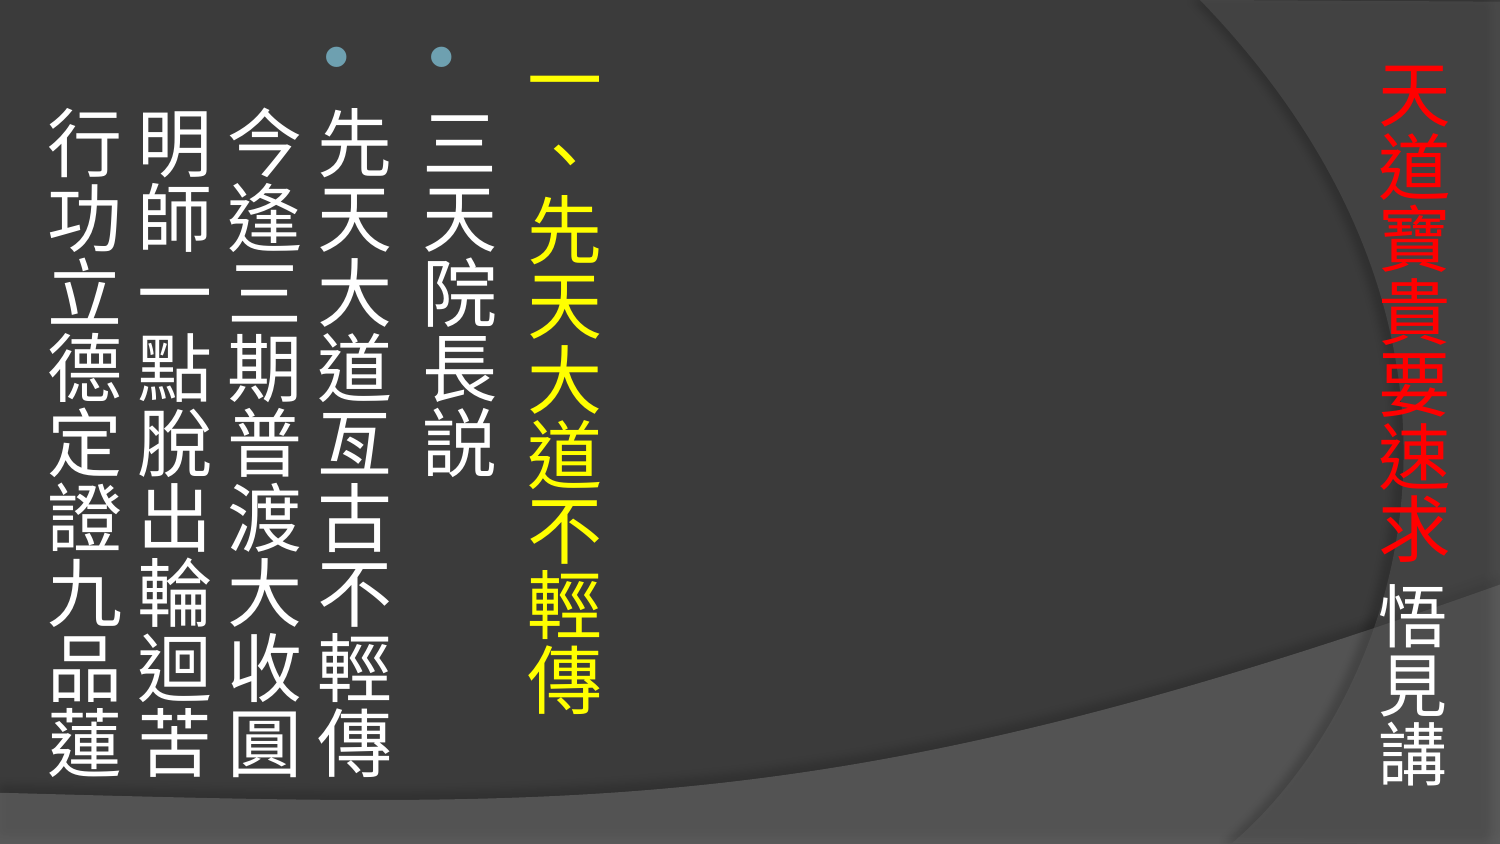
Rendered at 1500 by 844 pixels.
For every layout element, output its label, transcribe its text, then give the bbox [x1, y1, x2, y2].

list 一、先天大道不輕傳 三天院長説 先天大道亙古不輕傳 今逢三期普渡大收圓 明師一點脫出輪迴苦 行功立德定證九品蓮 [29, 21, 1353, 825]
title 天道寶貴要速求 悟見講 [1353, 27, 1473, 820]
